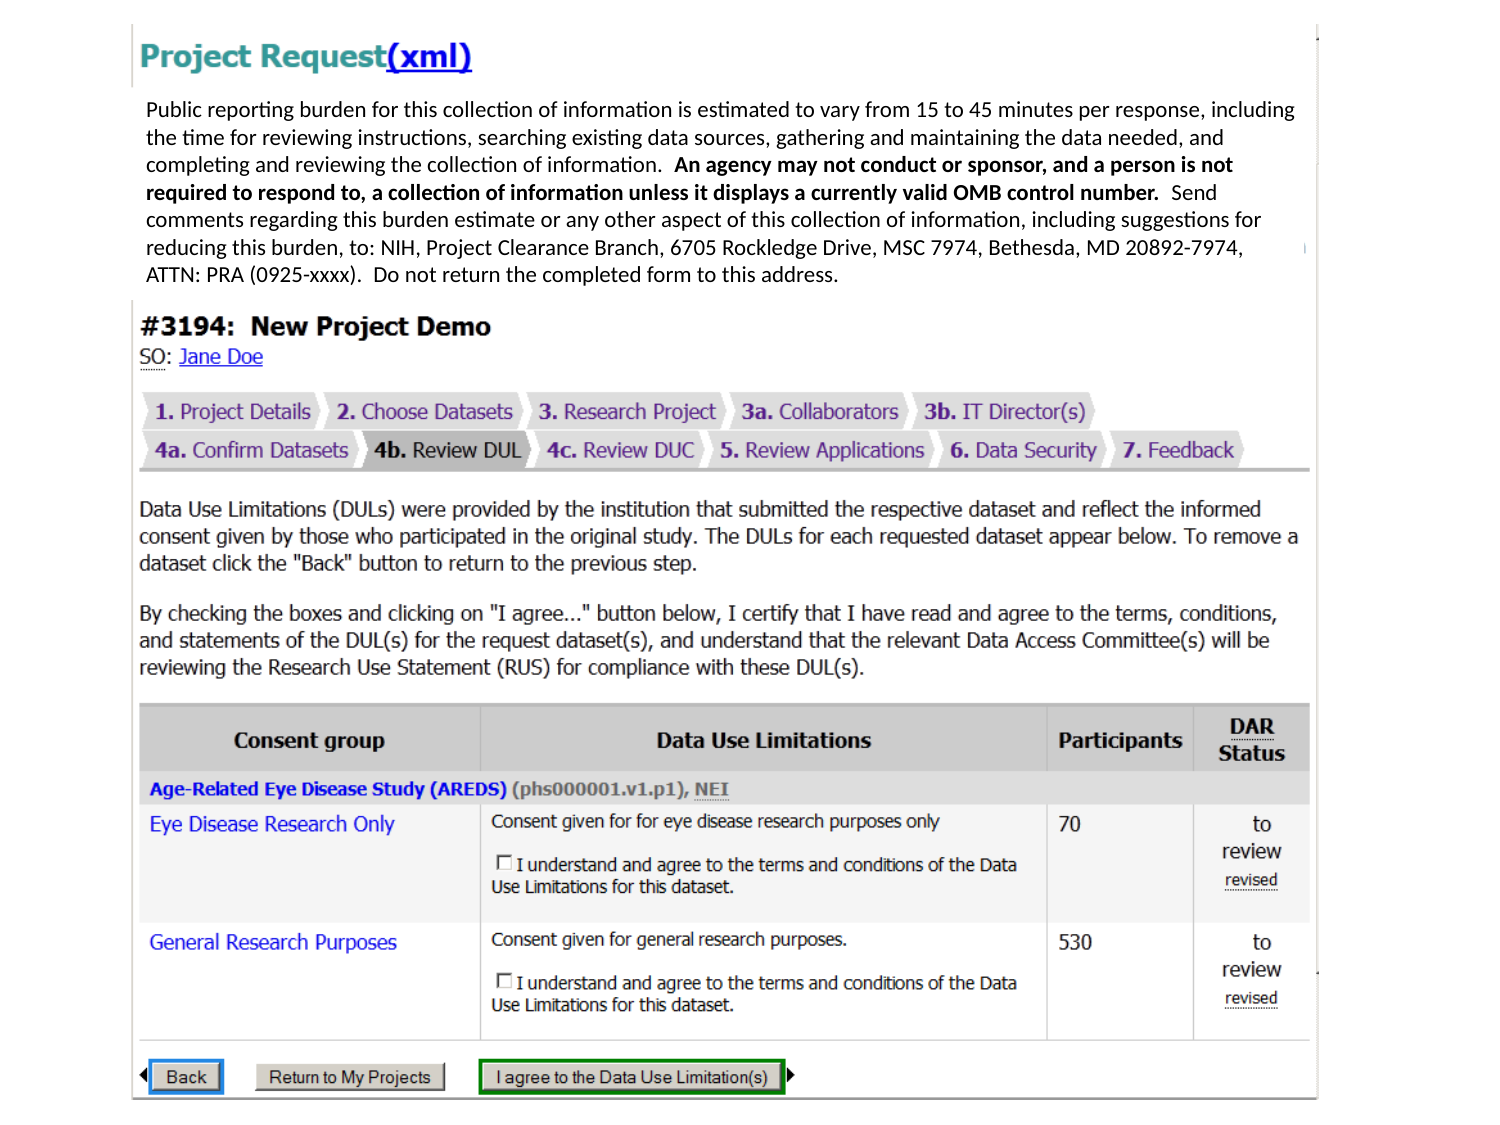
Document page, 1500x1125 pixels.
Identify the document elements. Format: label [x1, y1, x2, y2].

picture [131, 24, 1319, 1100]
